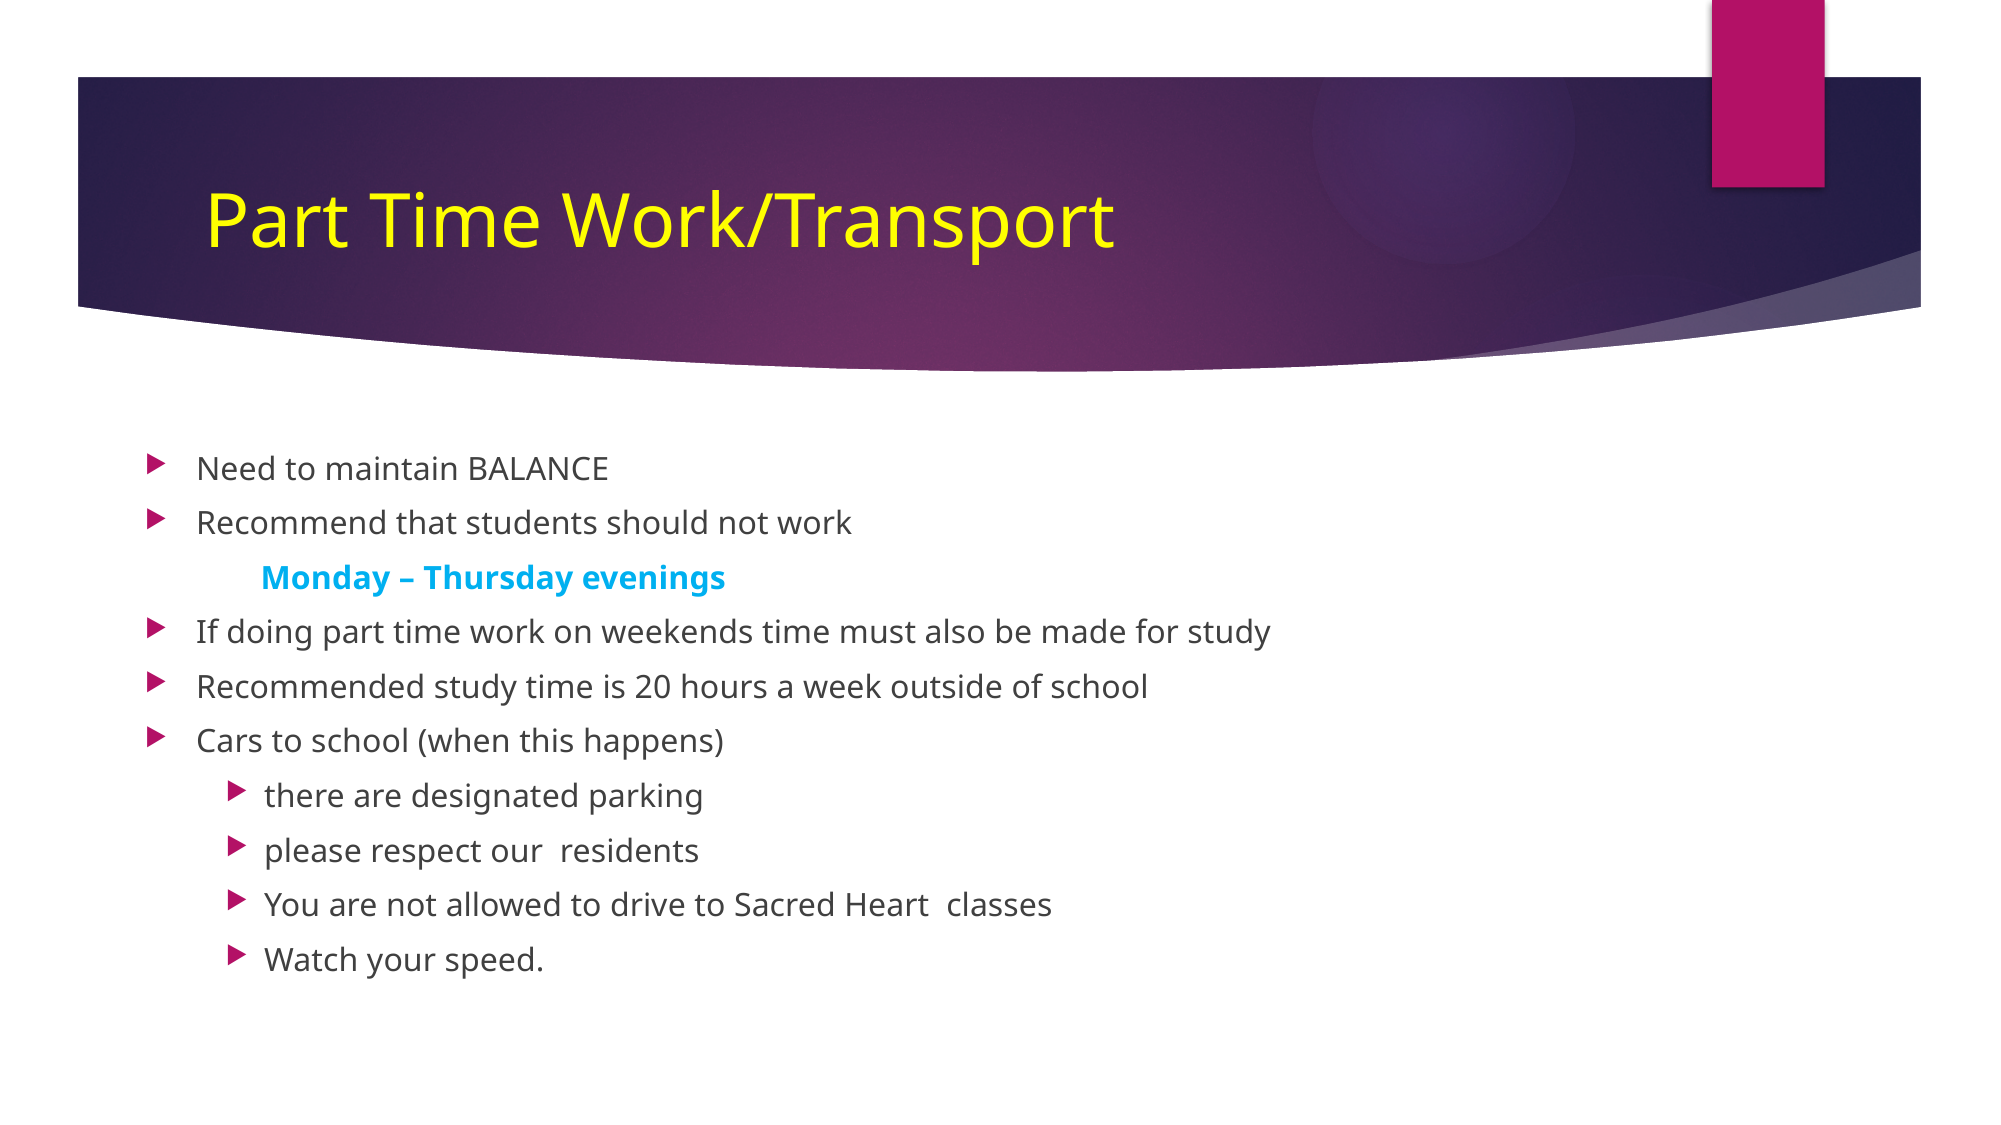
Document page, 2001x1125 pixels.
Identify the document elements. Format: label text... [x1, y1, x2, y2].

title Part Time Work/Transport [189, 159, 1627, 276]
list Need to maintain BALANCE Recommend that students should not work Monday – Thursday evenings If doing part time work on weekends time must also be made for study Recommended study time is 20 hours a week outside of school Cars to school (when this happens) there are designated parking please respect our residents You are not allowed to drive to Sacred Heart classes Watch your speed. [130, 440, 1906, 992]
